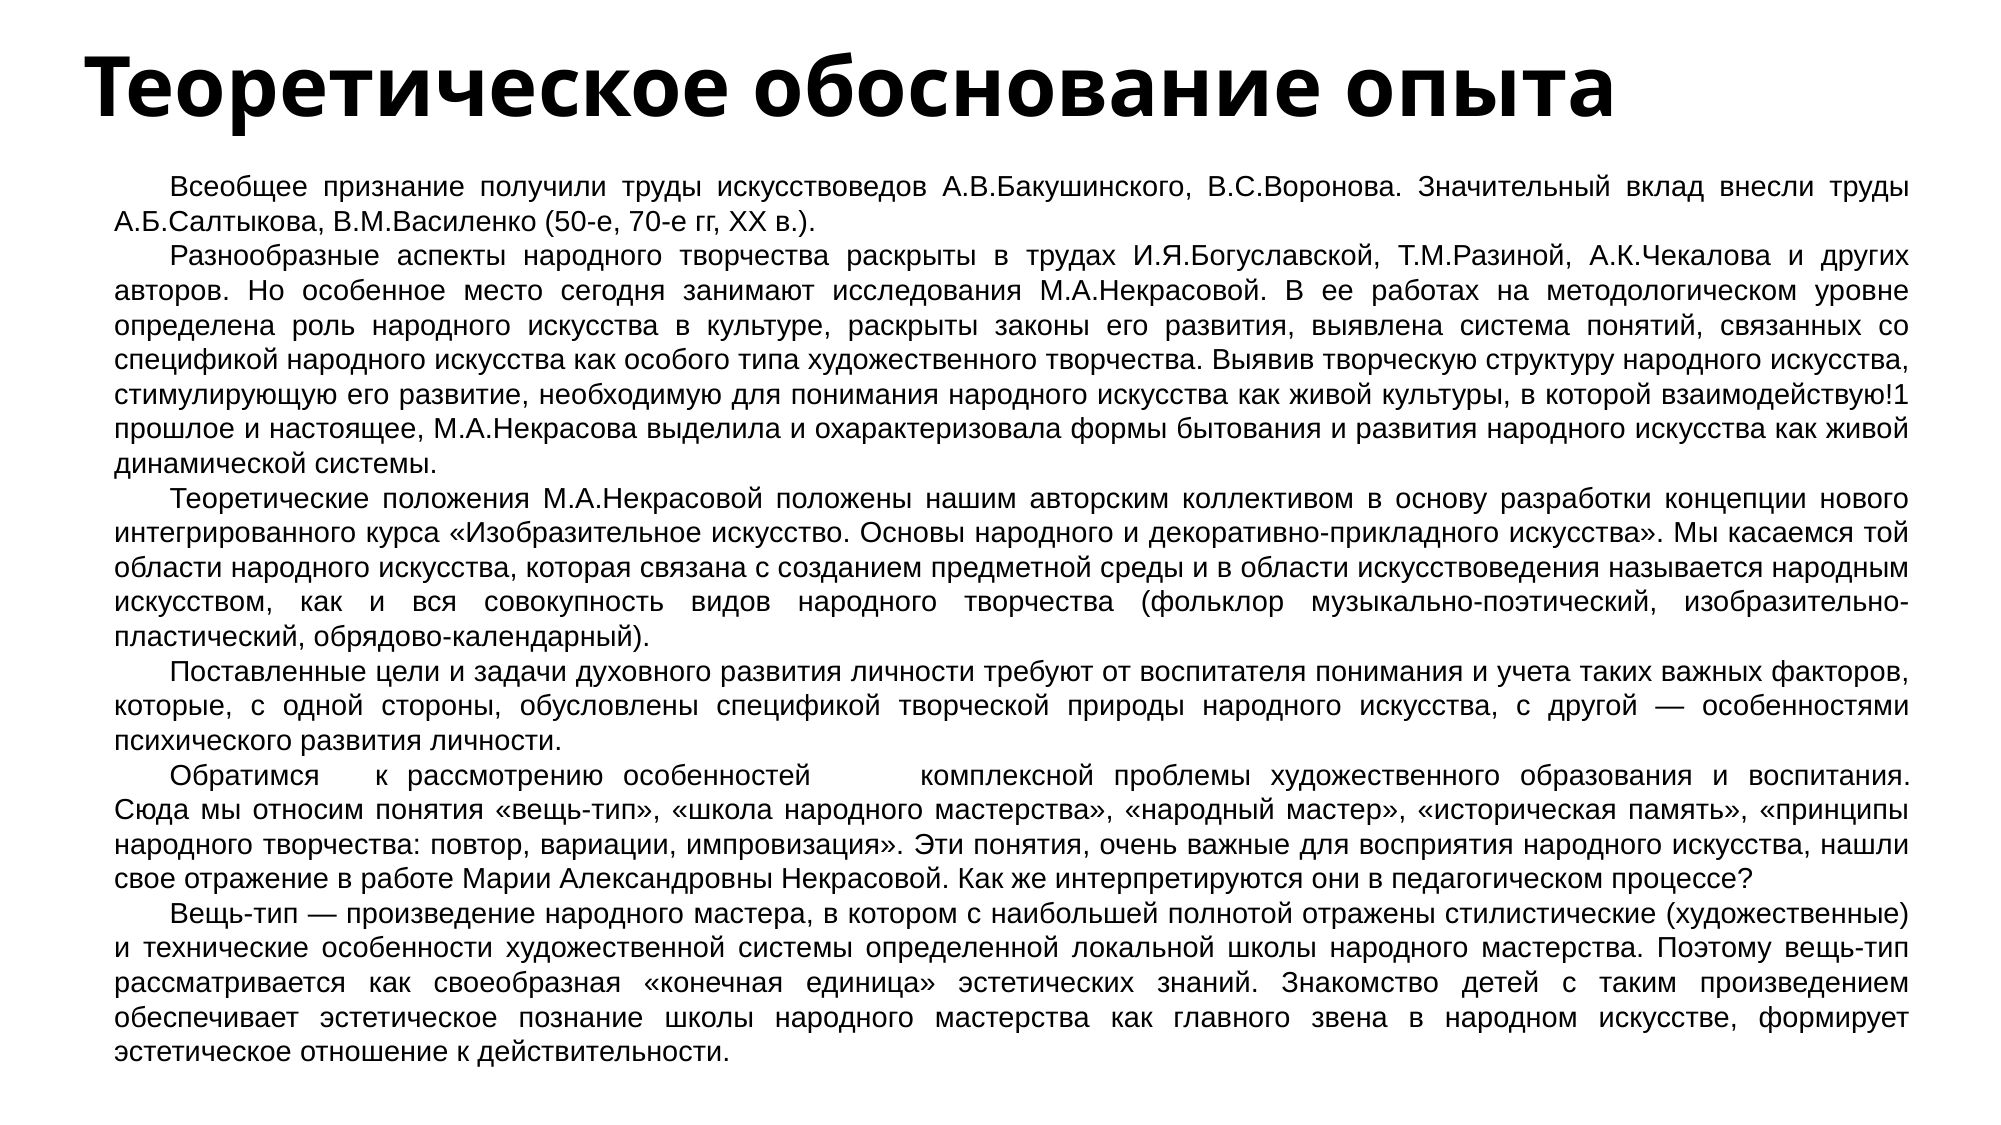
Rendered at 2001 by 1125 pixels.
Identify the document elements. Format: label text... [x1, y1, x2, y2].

list Всеобщее признание получили труды искусствоведов А.В.Бакушинского, В.С.Воронова. Значительный вклад внесли труды А.Б.Салтыкова, В.М.Василенко (50-е, 70-е гг, XX в.). Разнообразные аспекты народного творчества раскрыты в трудах И.Я.Богуславской, Т.М.Разиной, А.К.Чекалова и других авторов. Но особенное место сегодня занимают исследования М.А.Некрасовой. В ее работах на методологическом уровне определена роль народного искусства в культуре, раскрыты законы его развития, выявлена система понятий, связанных со спецификой народного искусства как особого типа художественного творчества. Выявив творческую структуру народного искусства, стимулирующую его развитие, необходимую для понимания народного искусства как живой культуры, в которой взаимодействую!1 прошлое и настоящее, М.А.Некрасова выделила и охарактеризовала формы бытования и развития народного искусства как живой динамической системы. Теоретические положения М.А.Некрасовой положены нашим авторским коллективом в основу разработки концепции нового интегрированного курса «Изобразительное искусство. Основы народного и декоративно-прикладного искусства». Мы касаемся той области народного искусства, которая связана с созданием предметной среды и в области искусствоведения называется народным искусством, как и вся совокупность видов народного творчества (фольклор музыкально-поэтический, изобразительно-пластический, обрядово-календарный). Поставленные цели и задачи духовного развития личности требуют от воспитателя понимания и учета таких важных факторов, которые, с одной стороны, обусловлены спецификой творческой природы народного искусства, с другой — особенностями психического развития личности. Обратимся к рассмотрению особенностей комплексной проблемы художественного образования и воспитания. Сюда мы относим понятия «вещь-тип», «школа народного мастерства», «народный мастер», «историческая память», «принципы народного творчества: повтор, вариации, импровизация». Эти понятия, очень важные для восприятия народного искусства, нашли свое отражение в работе Марии Александровны Некрасовой. Как же интерпретируются они в педагогическом процессе? Вещь-тип — произведение народного мастера, в котором с наибольшей полнотой отражены стилистические (художественные) и технические особенности художественной системы определенной локальной школы народного мастерства. Поэтому вещь-тип рассматривается как своеобразная «конечная единица» эстетических знаний. Знакомство детей с таким произведением обеспечивает эстетическое познание школы народного мастерства как главного звена в народном искусстве, формирует эстетическое отношение к действительности. [99, 160, 1928, 1082]
text_box Теоретическое обоснование опыта [68, 26, 1634, 141]
